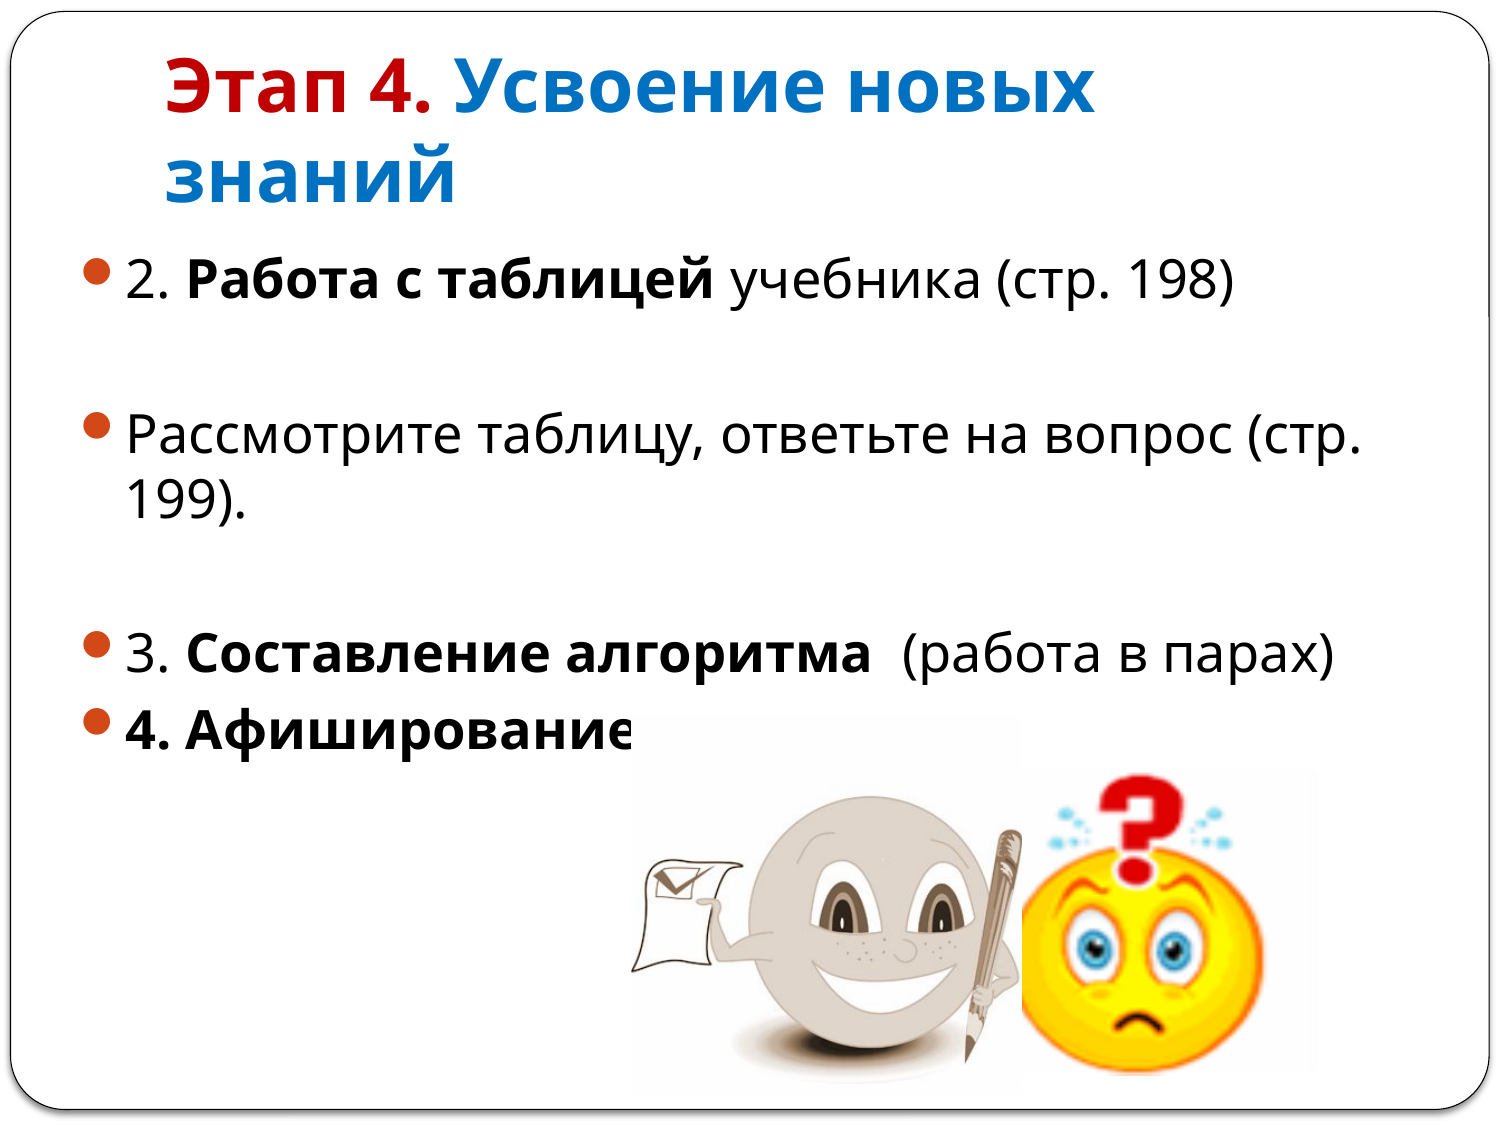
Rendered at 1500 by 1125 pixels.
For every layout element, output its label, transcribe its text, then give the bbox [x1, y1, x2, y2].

list 2. Работа с таблицей учебника (стр. 198) Рассмотрите таблицу, ответьте на вопрос (стр. 199). 3. Составление алгоритма (работа в парах) 4. Афиширование [64, 237, 1425, 988]
picture [631, 715, 1318, 1095]
title Этап 4. Усвоение новых знаний [150, 45, 1425, 233]
